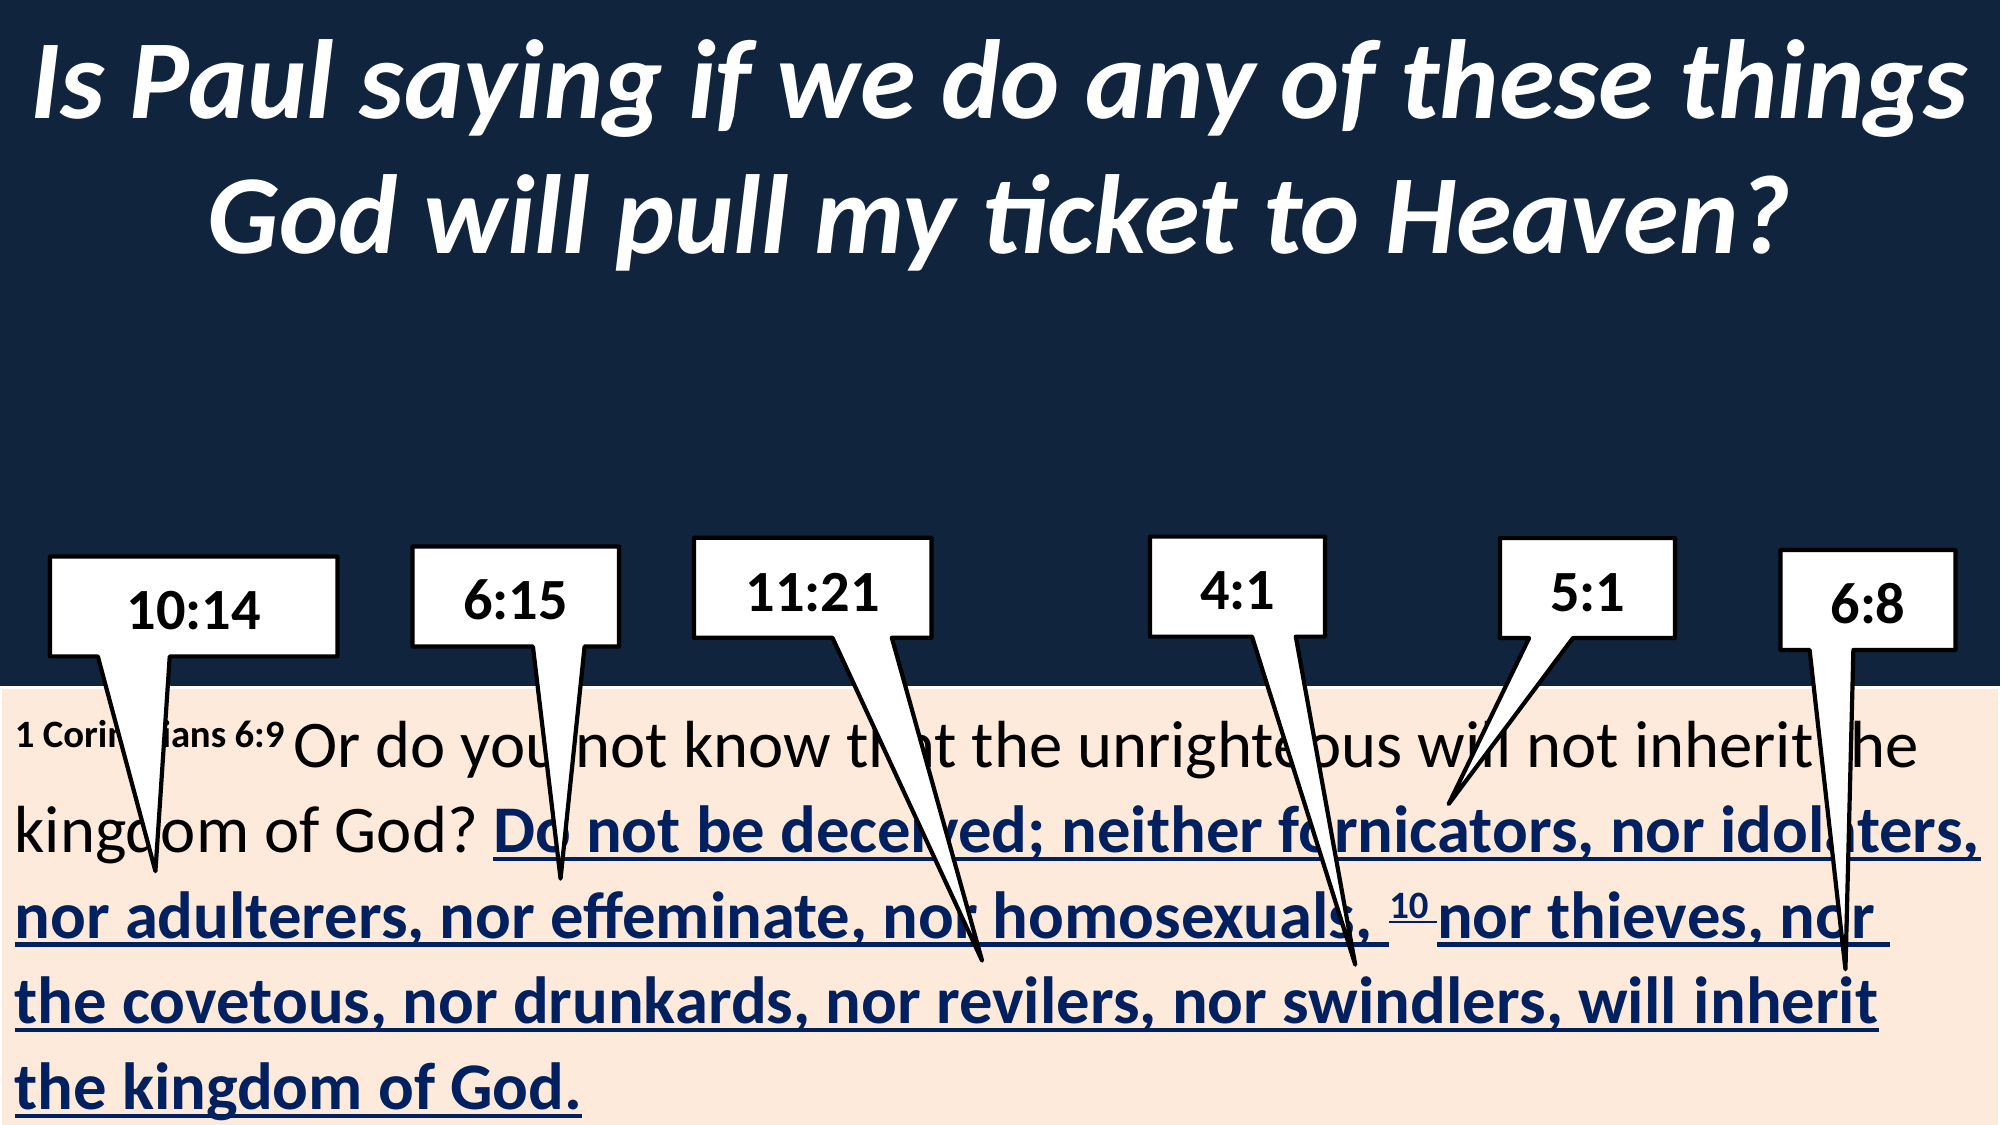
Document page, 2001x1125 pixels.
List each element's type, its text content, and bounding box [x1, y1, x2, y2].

text_box 10:14 [47, 554, 340, 874]
text_box 6:15 [410, 544, 622, 881]
text_box 11:21 [691, 535, 985, 963]
text_box Is Paul saying if we do any of these things God will pull my ticket to Heaven? [0, 41, 2000, 240]
text_box 1 Corinthians 6:9 Or do you not know that the unrighteous will not inherit the kingdom of God? Do not be deceived; neither fornicators, nor idolaters, nor adulterers, nor effeminate, nor homosexuals, 10 nor thieves, nor the covetous, nor drunkards, nor revilers, nor swindlers, will inherit the kingdom of God. [0, 685, 2000, 1125]
text_box 4:1 [1147, 534, 1358, 967]
text_box 6:8 [1778, 547, 1958, 972]
text_box 5:1 [1446, 536, 1678, 806]
